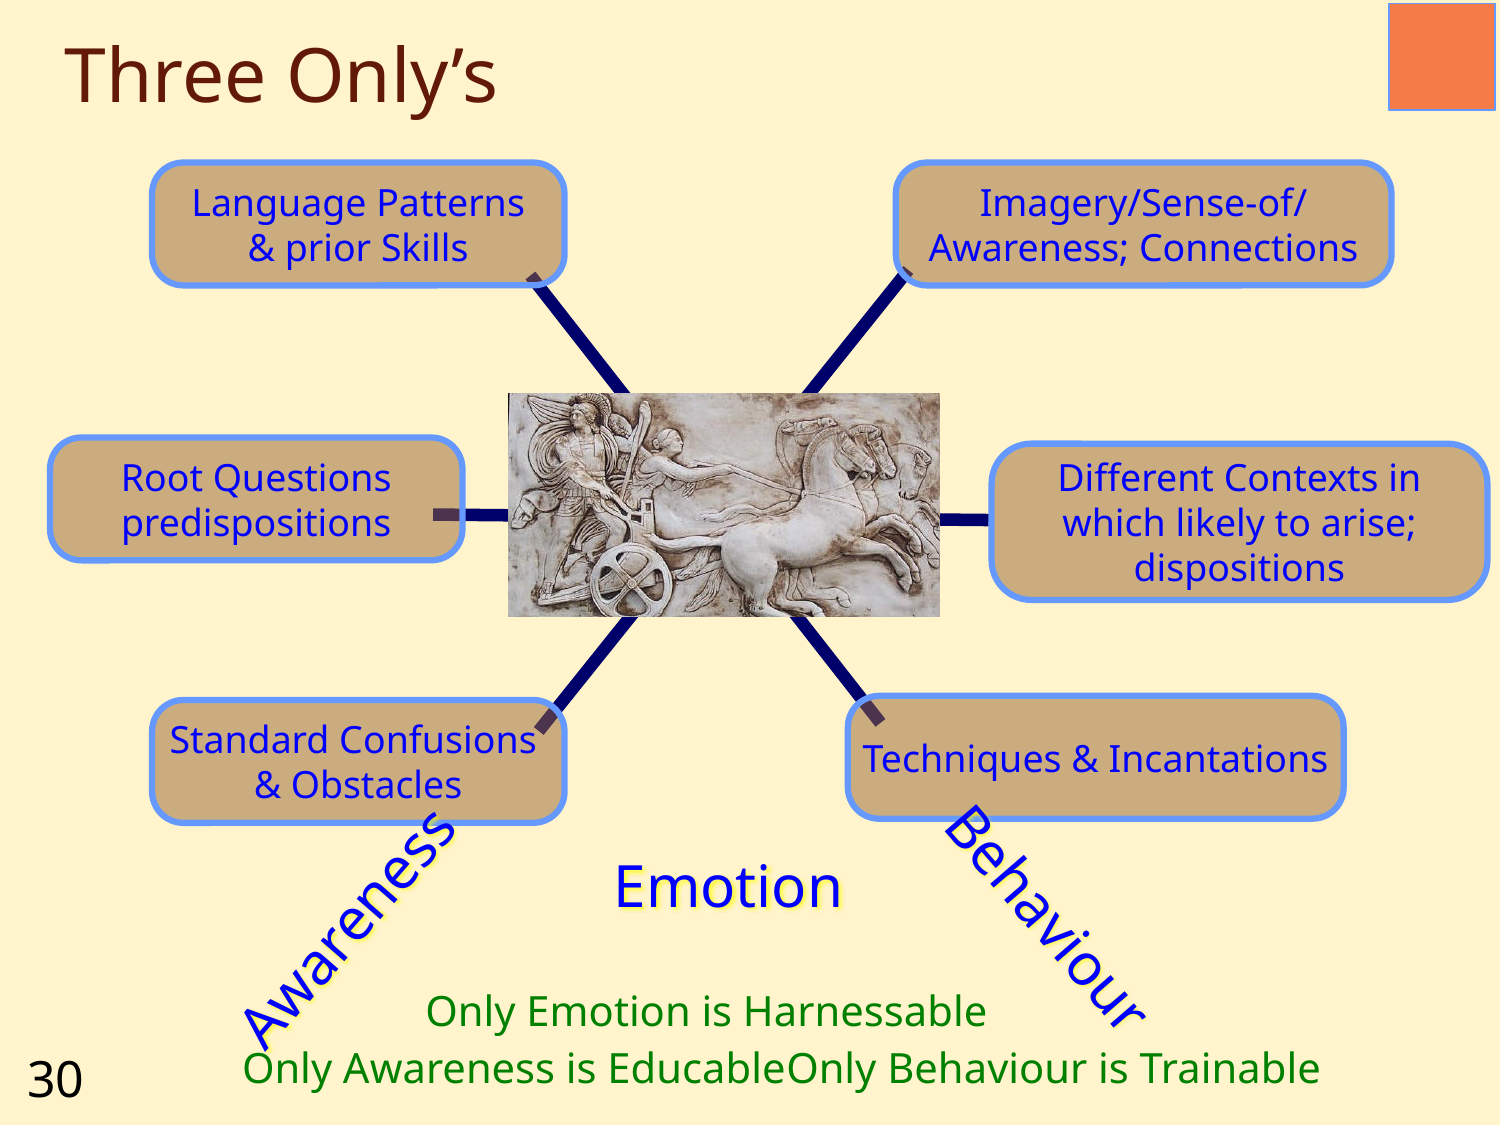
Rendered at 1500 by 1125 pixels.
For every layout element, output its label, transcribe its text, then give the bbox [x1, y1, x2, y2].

picture [508, 393, 940, 618]
text_box Language Patterns & prior Skills [152, 162, 565, 286]
text_box Different Contexts in which likely to arise; dispositions [991, 443, 1488, 600]
text_box Only Behaviour is Trainable [833, 1041, 1321, 1092]
text_box Awareness [221, 790, 469, 1061]
text_box [1388, 3, 1496, 111]
text_box Techniques & Incantations [847, 695, 1344, 819]
text_box Only Emotion is Harnessable [425, 984, 988, 1035]
text_box Root Questions predispositions [50, 437, 463, 561]
text_box Behaviour [932, 789, 1168, 1047]
text_box Standard Confusions & Obstacles [152, 699, 565, 823]
text_box Emotion [613, 849, 844, 920]
text_box Imagery/Sense-of/Awareness; Connections [895, 162, 1392, 286]
text_box Only Awareness is Educable [242, 1028, 833, 1106]
title Three Only’s [49, 24, 1326, 126]
